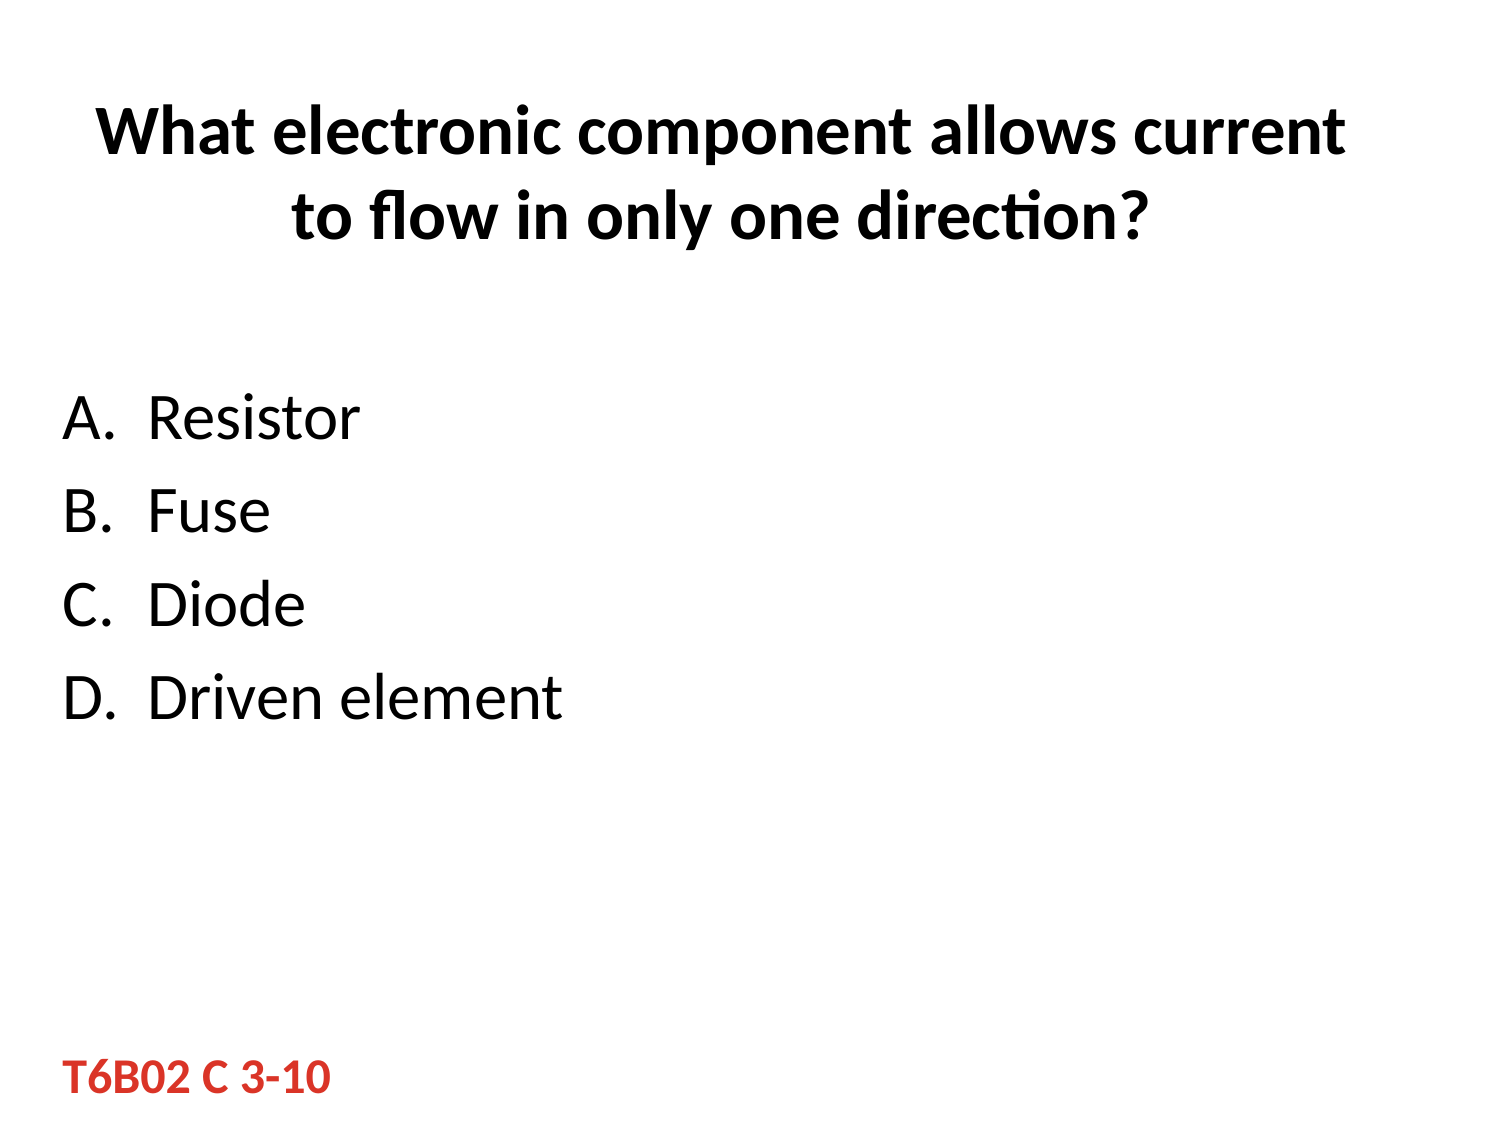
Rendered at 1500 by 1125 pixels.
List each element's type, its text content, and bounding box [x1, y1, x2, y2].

text_box T6B02 C 3-10 [47, 1036, 691, 1112]
list Resistor Fuse Diode Driven element [47, 365, 1397, 989]
title What electronic component allows current to flow in only one direction? [47, 59, 1397, 278]
